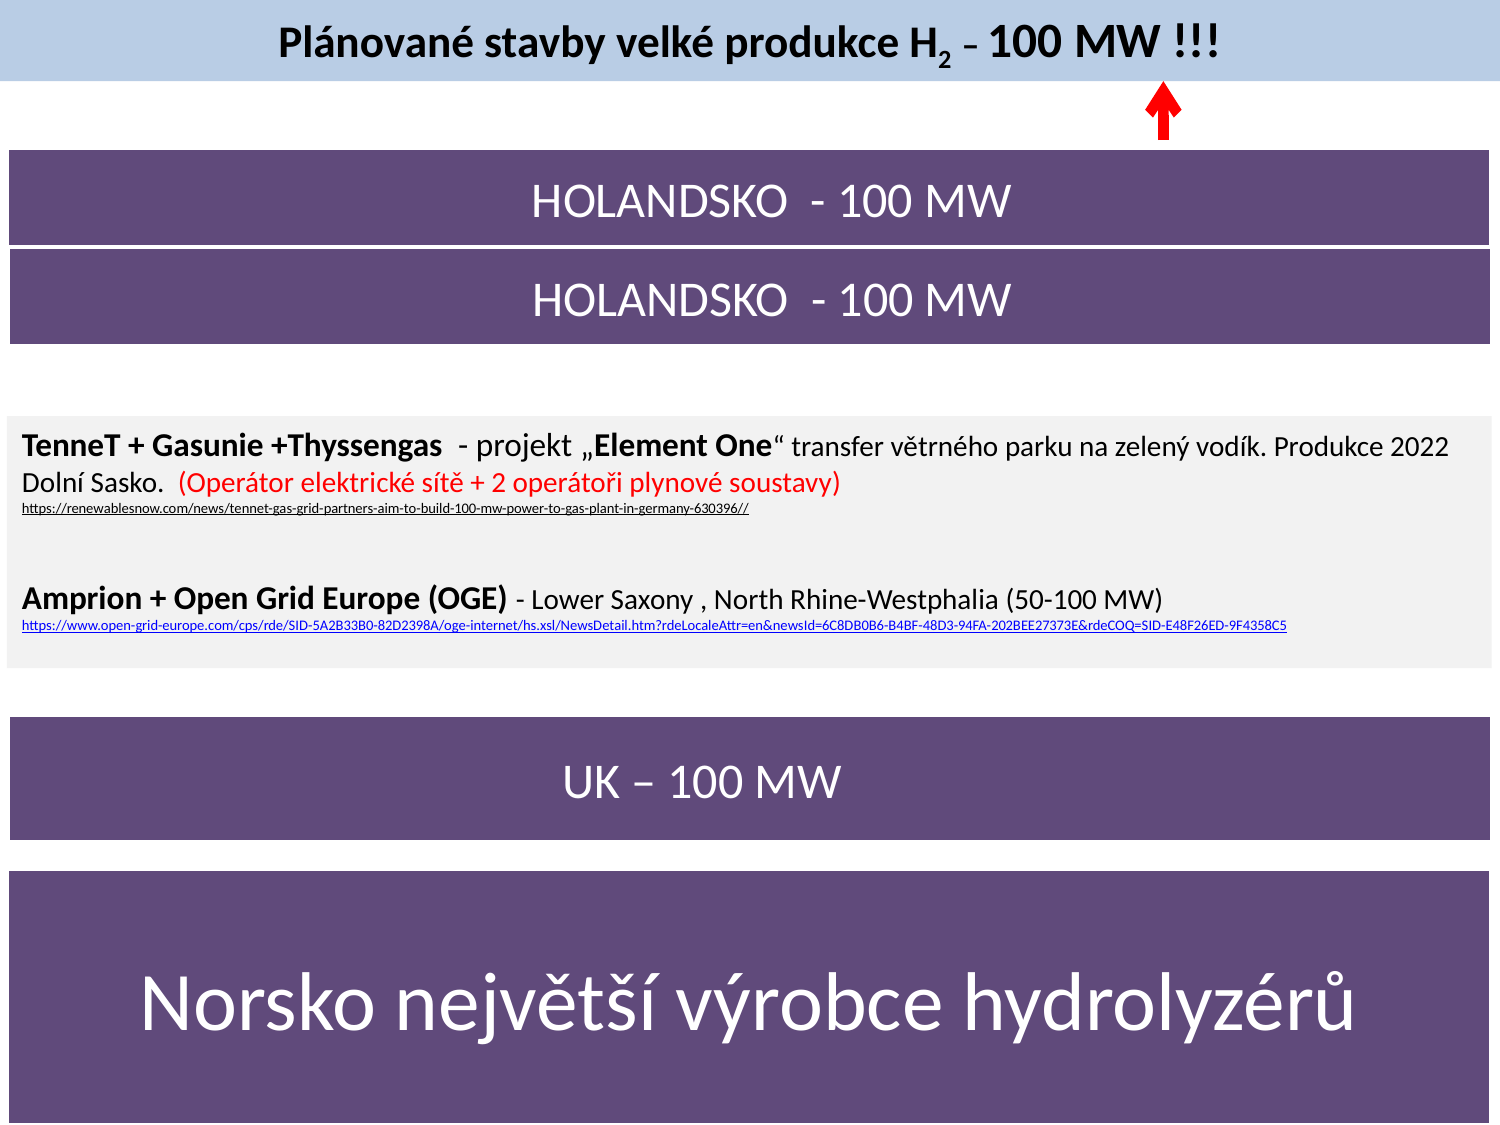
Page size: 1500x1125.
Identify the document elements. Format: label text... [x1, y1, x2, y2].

text_box Plánované stavby velké produkce H2 – 100 MW !!! [0, 0, 1500, 82]
text_box HOLANDSKO - 100 MW [5, 146, 1494, 245]
text_box HOLANDSKO - 100 MW [5, 245, 1494, 348]
text_box TenneT + Gasunie +Thyssengas - projekt „Element One“ transfer větrného parku na zelený vodík. Produkce 2022 Dolní Sasko. (Operátor elektrické sítě + 2 operátoři plynové soustavy) https://renewablesnow.com/news/tennet-gas-grid-partners-aim-to-build-100-mw-power-to-gas-plant-in-germany-630396// Amprion + Open Grid Europe (OGE) - Lower Saxony , North Rhine-Westphalia (50-100 MW) https://www.open-grid-europe.com/cps/rde/SID-5A2B33B0-82D2398A/oge-internet/hs.xsl/NewsDetail.htm?rdeLocaleAttr=en&newsId=6C8DB0B6-B4BF-48D3-94FA-202BEE27373E&rdeCOQ=SID-E48F26ED-9F4358C5 [6, 416, 1492, 669]
text_box Norsko největší výrobce hydrolyzérů [5, 867, 1494, 1125]
text_box UK – 100 MW [5, 713, 1494, 844]
picture [1222, 900, 1458, 1100]
